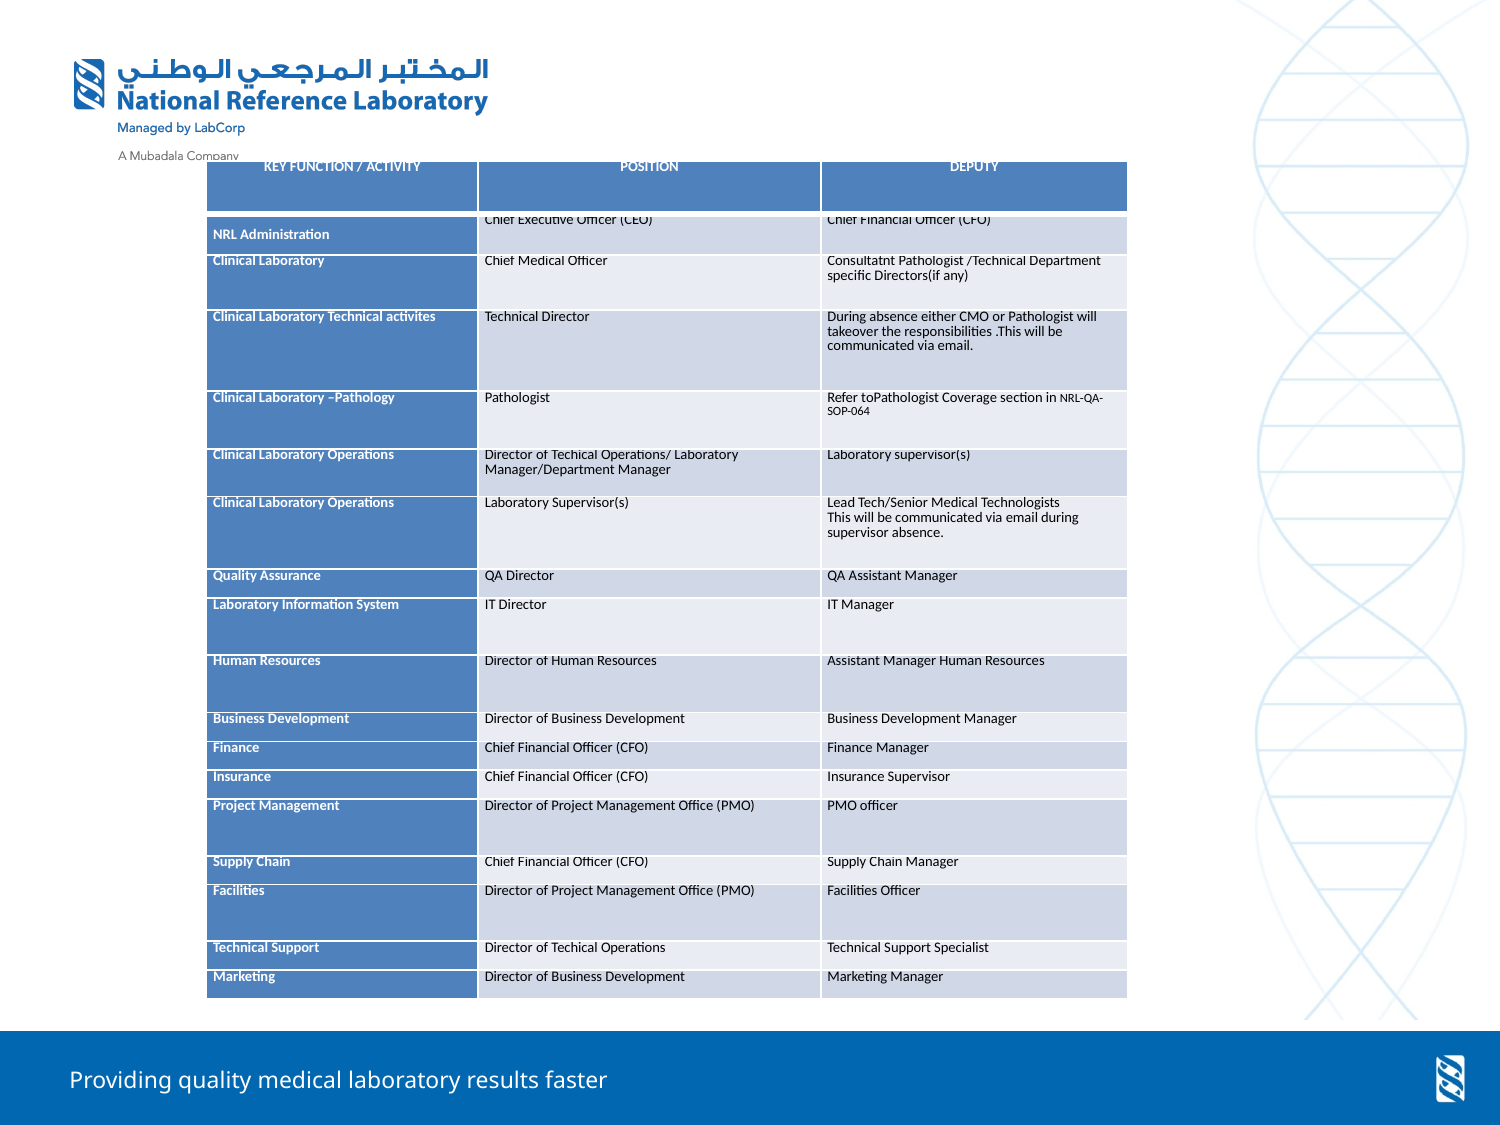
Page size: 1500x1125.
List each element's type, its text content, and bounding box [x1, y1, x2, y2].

table_cell Director of Techical Operations [479, 942, 820, 969]
table_cell Finance Manager [822, 742, 1127, 769]
table_cell Chief Financial Officer (CFO) [479, 857, 820, 884]
table_cell Supply Chain Manager [822, 857, 1127, 884]
table_cell Insurance Supervisor [822, 771, 1127, 798]
table_cell Technical Director [479, 311, 820, 390]
table_header KEY FUNCTION / ACTIVITY [207, 162, 477, 211]
table_cell Director of Business Development [479, 713, 820, 741]
picture [0, 1031, 1500, 1125]
table_cell Director of Project Management Office (PMO) [479, 885, 820, 940]
table_cell Lead Tech/Senior Medical Technologists This will be communicated via email during supervisor absence. [822, 497, 1127, 568]
table_cell Marketing Manager [822, 971, 1127, 998]
table_cell Chief Financial Officer (CFO) [822, 217, 1127, 254]
table_cell Pathologist [479, 392, 820, 448]
table_cell Director of Project Management Office (PMO) [479, 800, 820, 855]
table_cell PMO officer [822, 800, 1127, 855]
table_cell Technical Support [207, 942, 477, 969]
table_cell Director of Human Resources [479, 656, 820, 712]
table_cell Business Development [207, 713, 477, 741]
table_cell Director of Techical Operations/ Laboratory Manager/Department Manager [479, 450, 820, 496]
table_cell Refer toPathologist Coverage section in NRL-QA-SOP-064 [822, 392, 1127, 448]
table_cell Facilities [207, 885, 477, 940]
table_cell Human Resources [207, 656, 477, 712]
table_cell Chief Financial Officer (CFO) [479, 742, 820, 769]
table_cell Clinical Laboratory Technical activites [207, 311, 477, 390]
picture [1221, 0, 1500, 1020]
table_cell Chief Medical Officer [479, 256, 820, 309]
table_cell QA Assistant Manager [822, 570, 1127, 597]
table_cell Chief Executive Officer (CEO) [479, 217, 820, 254]
table_cell NRL Administration [207, 217, 477, 254]
table_cell Clinical Laboratory Operations [207, 497, 477, 568]
picture [74, 59, 488, 163]
table_cell Director of Business Development [479, 971, 820, 998]
table_cell Marketing [207, 971, 477, 998]
table_cell Business Development Manager [822, 713, 1127, 741]
table_cell During absence either CMO or Pathologist will takeover the responsibilities .This will be communicated via email. [822, 311, 1127, 390]
table_cell Facilities Officer [822, 885, 1127, 940]
table_cell Insurance [207, 771, 477, 798]
table_cell QA Director [479, 570, 820, 597]
table_cell Clinical Laboratory –Pathology [207, 392, 477, 448]
table_cell Laboratory Information System [207, 599, 477, 654]
table_cell Chief Financial Officer (CFO) [479, 771, 820, 798]
table_header POSITION [479, 162, 820, 211]
table_cell Clinical Laboratory Operations [207, 450, 477, 496]
table_header DEPUTY [822, 162, 1127, 211]
table_cell Laboratory Supervisor(s) [479, 497, 820, 568]
table_cell Technical Support Specialist [822, 942, 1127, 969]
table_cell Supply Chain [207, 857, 477, 884]
table_cell Finance [207, 742, 477, 769]
table_cell IT Director [479, 599, 820, 654]
table_cell IT Manager [822, 599, 1127, 654]
table_cell Assistant Manager Human Resources [822, 656, 1127, 712]
table_cell Clinical Laboratory [207, 256, 477, 309]
table_cell Quality Assurance [207, 570, 477, 597]
table_cell Laboratory supervisor(s) [822, 450, 1127, 496]
table_cell Project Management [207, 800, 477, 855]
table_cell Consultatnt Pathologist /Technical Department specific Directors(if any) [822, 256, 1127, 309]
